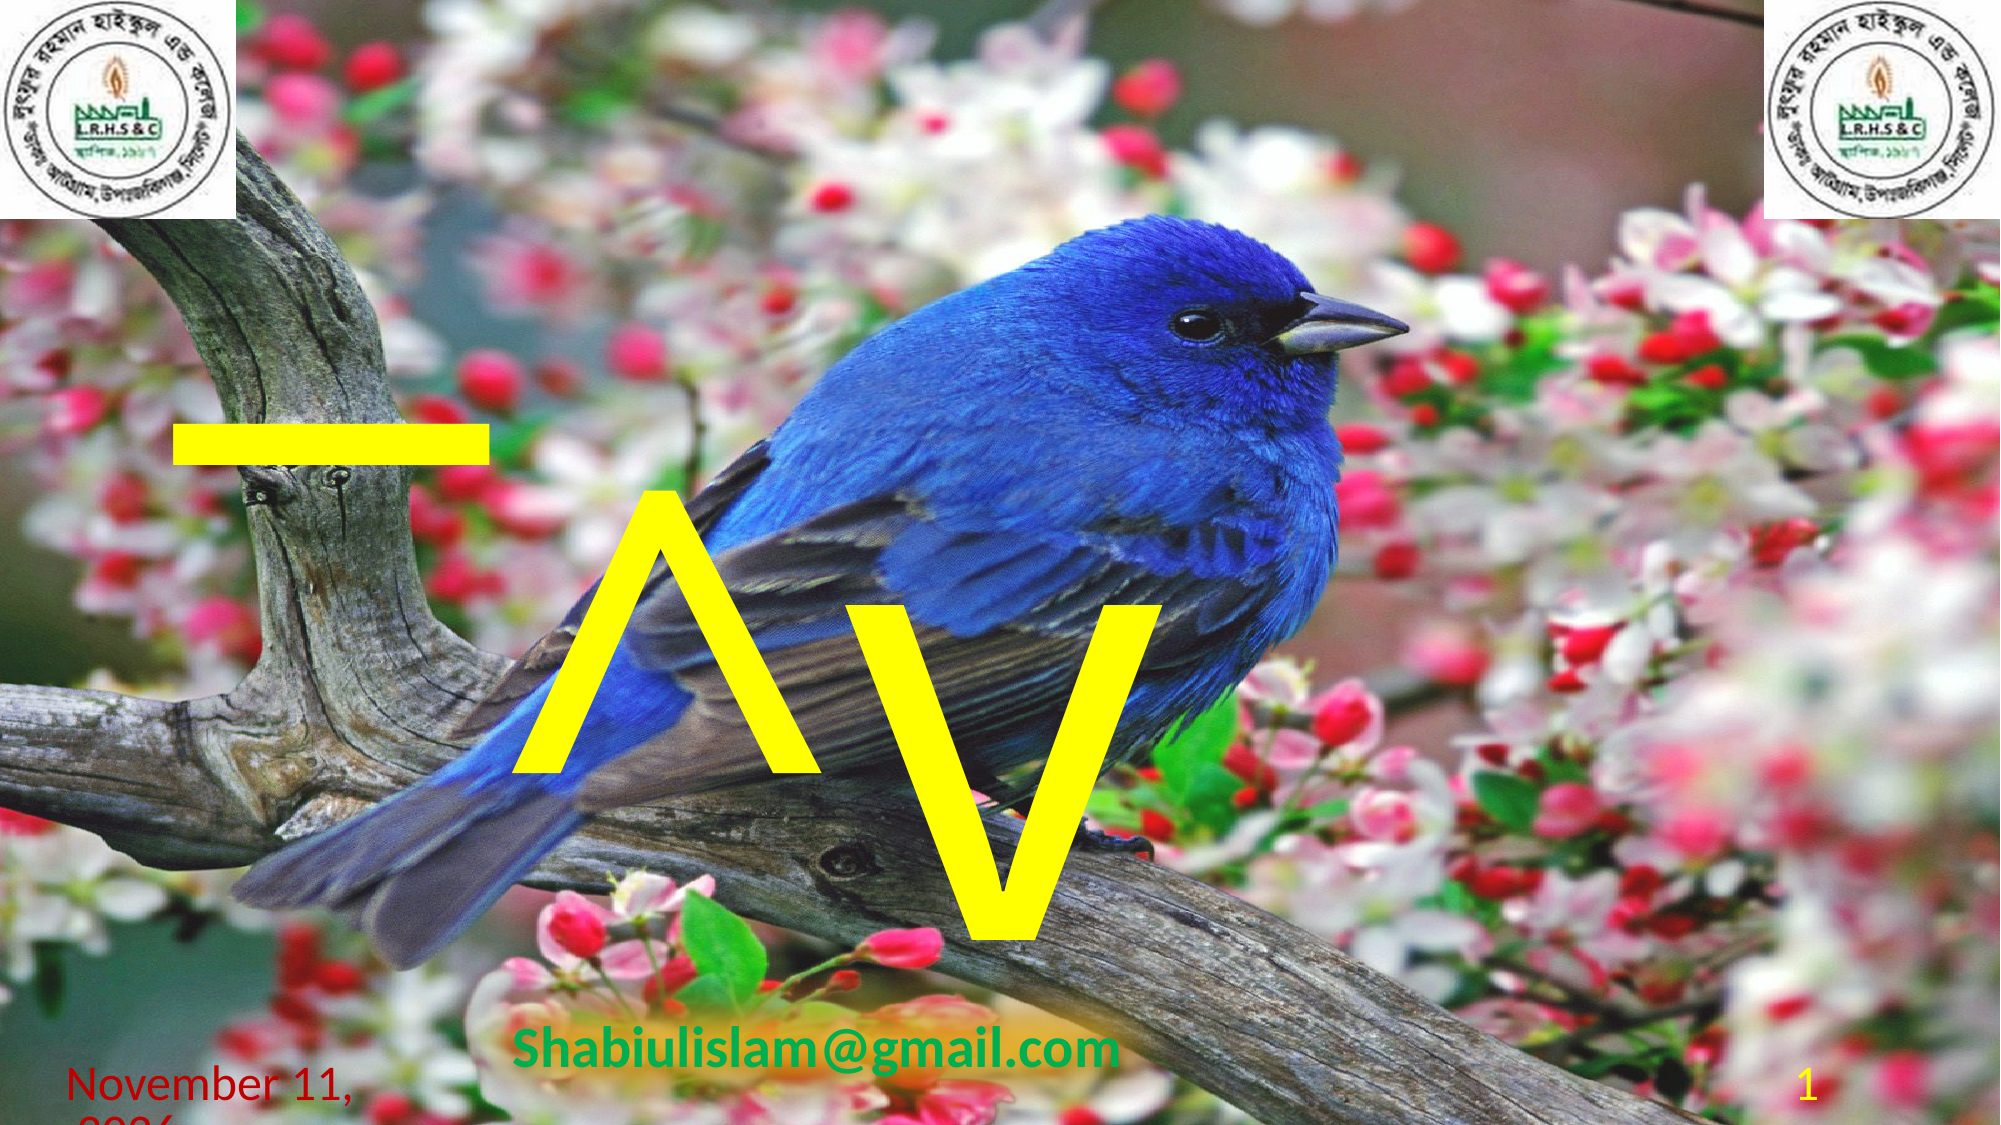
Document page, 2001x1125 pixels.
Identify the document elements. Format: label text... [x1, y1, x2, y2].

text_box July 20, 2020 [50, 1042, 161, 1118]
slide_number 1 [1779, 1042, 1941, 1103]
picture [1764, 0, 2000, 219]
text_box ¯^vMZg [161, 308, 1650, 1125]
picture [0, 0, 236, 219]
